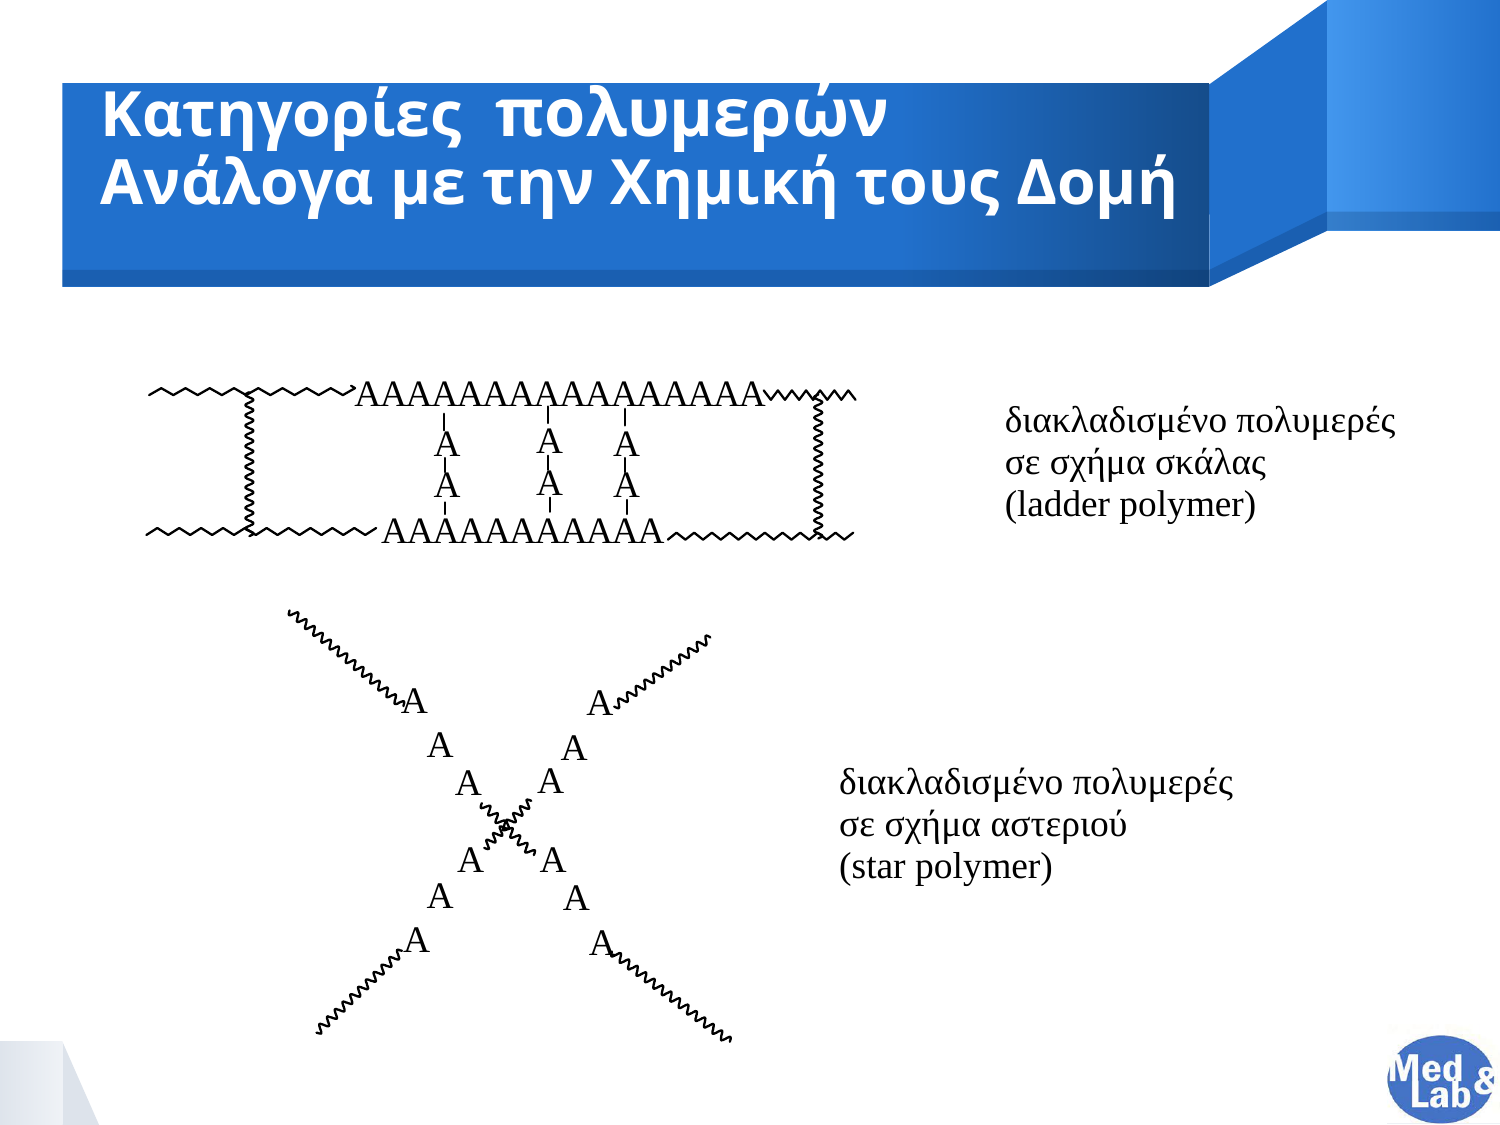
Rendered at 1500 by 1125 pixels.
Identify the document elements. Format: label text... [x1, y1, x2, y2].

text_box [137, 364, 1413, 566]
picture [1386, 1024, 1500, 1124]
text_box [274, 596, 1251, 1058]
title Κατηγορίες πολυμερών Ανάλογα με την Χημική τους Δομή [100, 85, 1210, 287]
